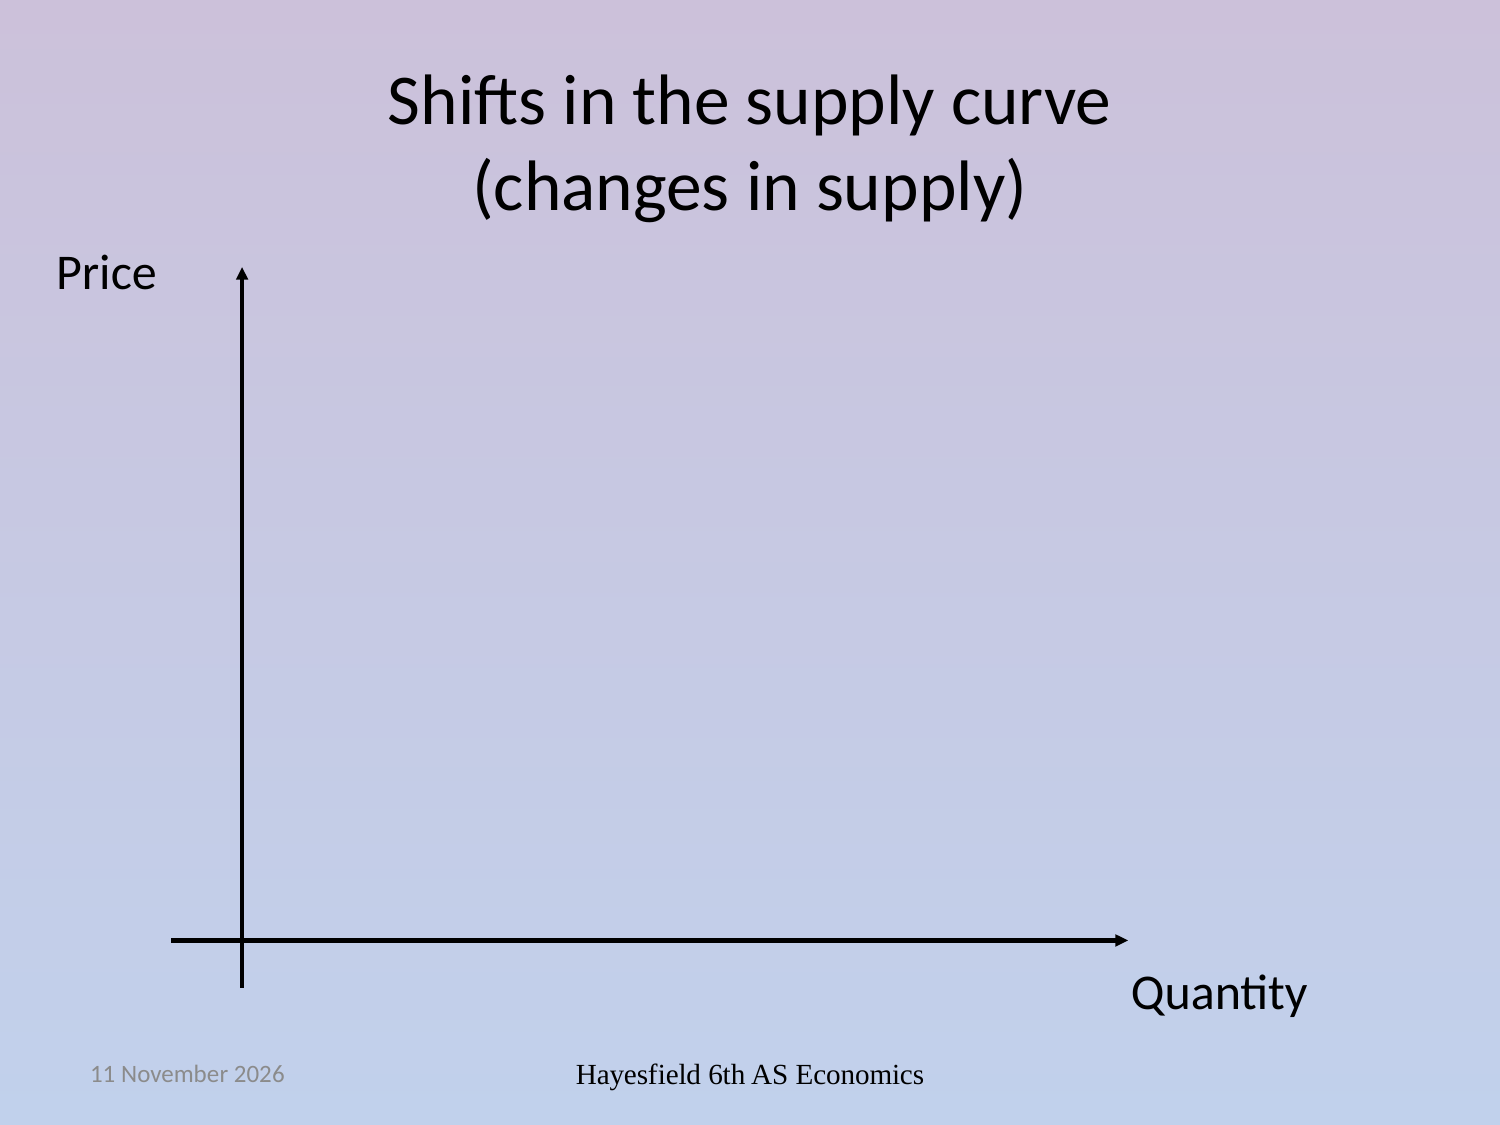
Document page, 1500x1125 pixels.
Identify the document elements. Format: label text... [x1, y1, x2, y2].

text_box Price [41, 231, 219, 307]
footer Hayesfield 6th AS Economics [512, 1042, 988, 1103]
text_box Quantity [1116, 952, 1341, 1027]
title Shifts in the supply curve (changes in supply) [75, 45, 1425, 233]
list [75, 262, 1425, 1005]
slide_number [75, 1042, 425, 1103]
